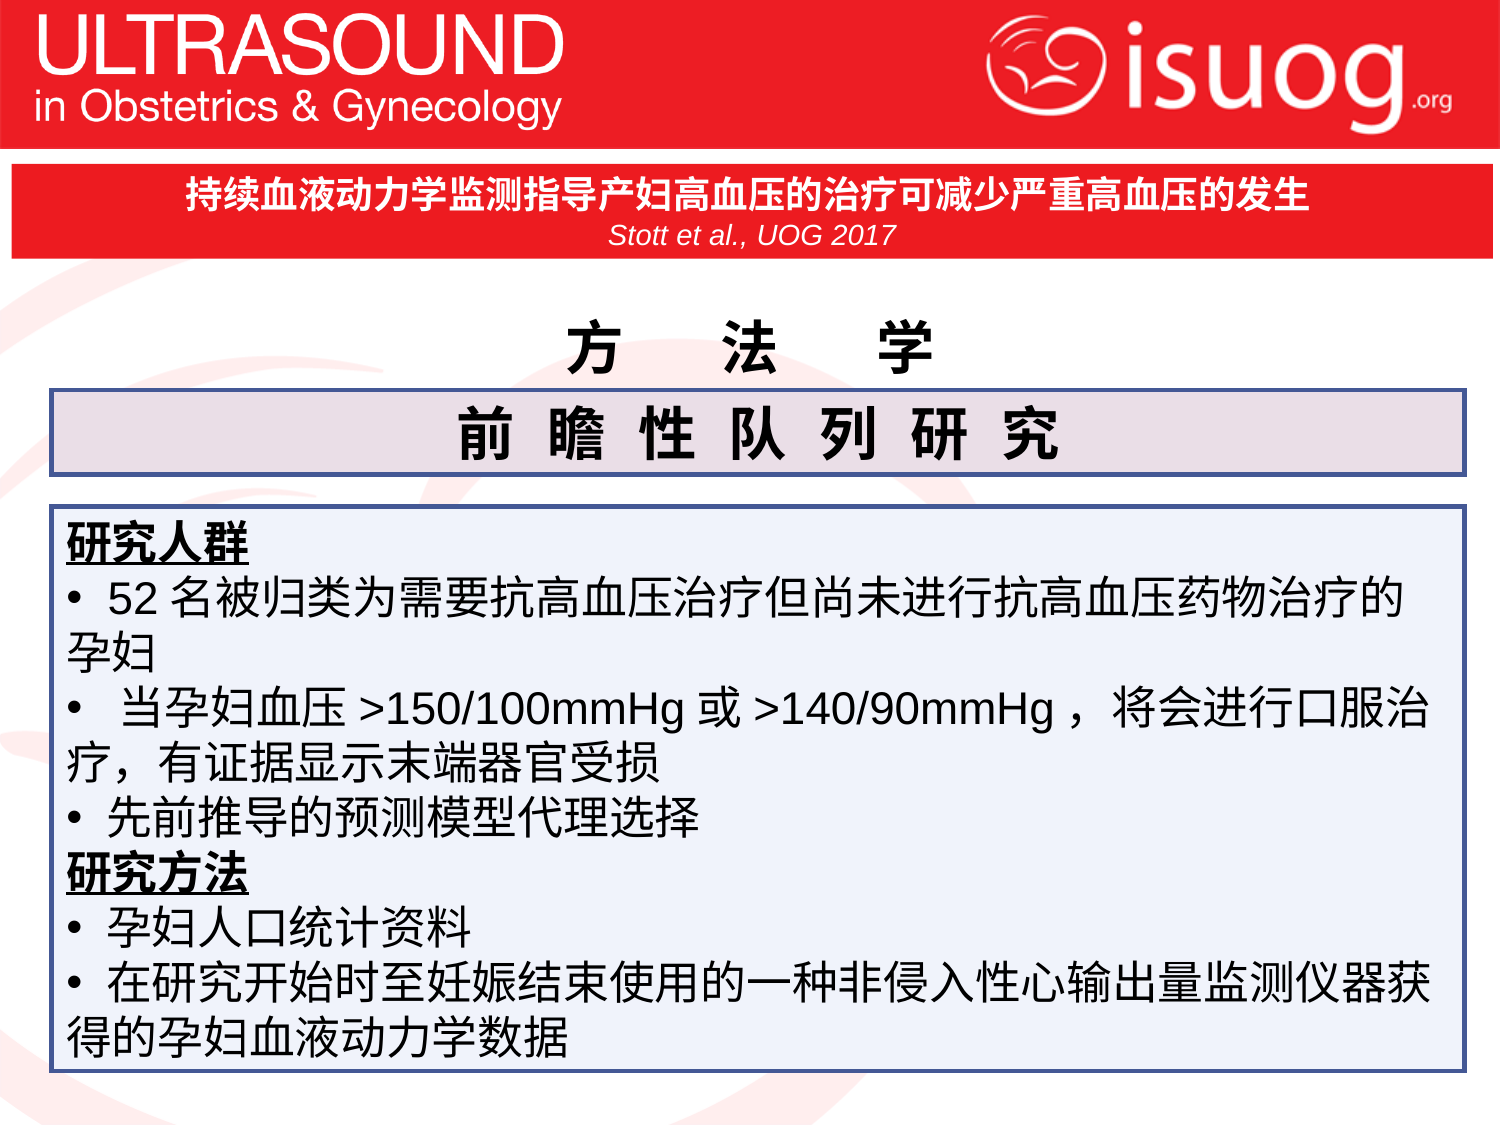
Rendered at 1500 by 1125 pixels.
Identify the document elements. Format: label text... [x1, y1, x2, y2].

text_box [0, 0, 1500, 150]
text_box 研究人群 52名被归类为需要抗高血压治疗但尚未进行抗高血压药物治疗的孕妇 当孕妇血压>150/100mmHg或>140/90mmHg，将会进行口服治疗，有证据显示末端器官受损 先前推导的预测模型代理选择 研究方法 孕妇人口统计资料 在研究开始时至妊娠结束使用的一种非侵入性心输出量监测仪器获得的孕妇血液动力学数据 [51, 506, 1465, 1072]
text_box 方 法 学 [494, 304, 1006, 389]
picture [0, 150, 1500, 1125]
text_box 持续血液动力学监测指导产妇高血压的治疗可减少严重高血压的发生 Stott et al., UOG 2017 [11, 163, 1493, 259]
text_box 前 瞻 性 队 列 研 究 [51, 390, 1465, 475]
